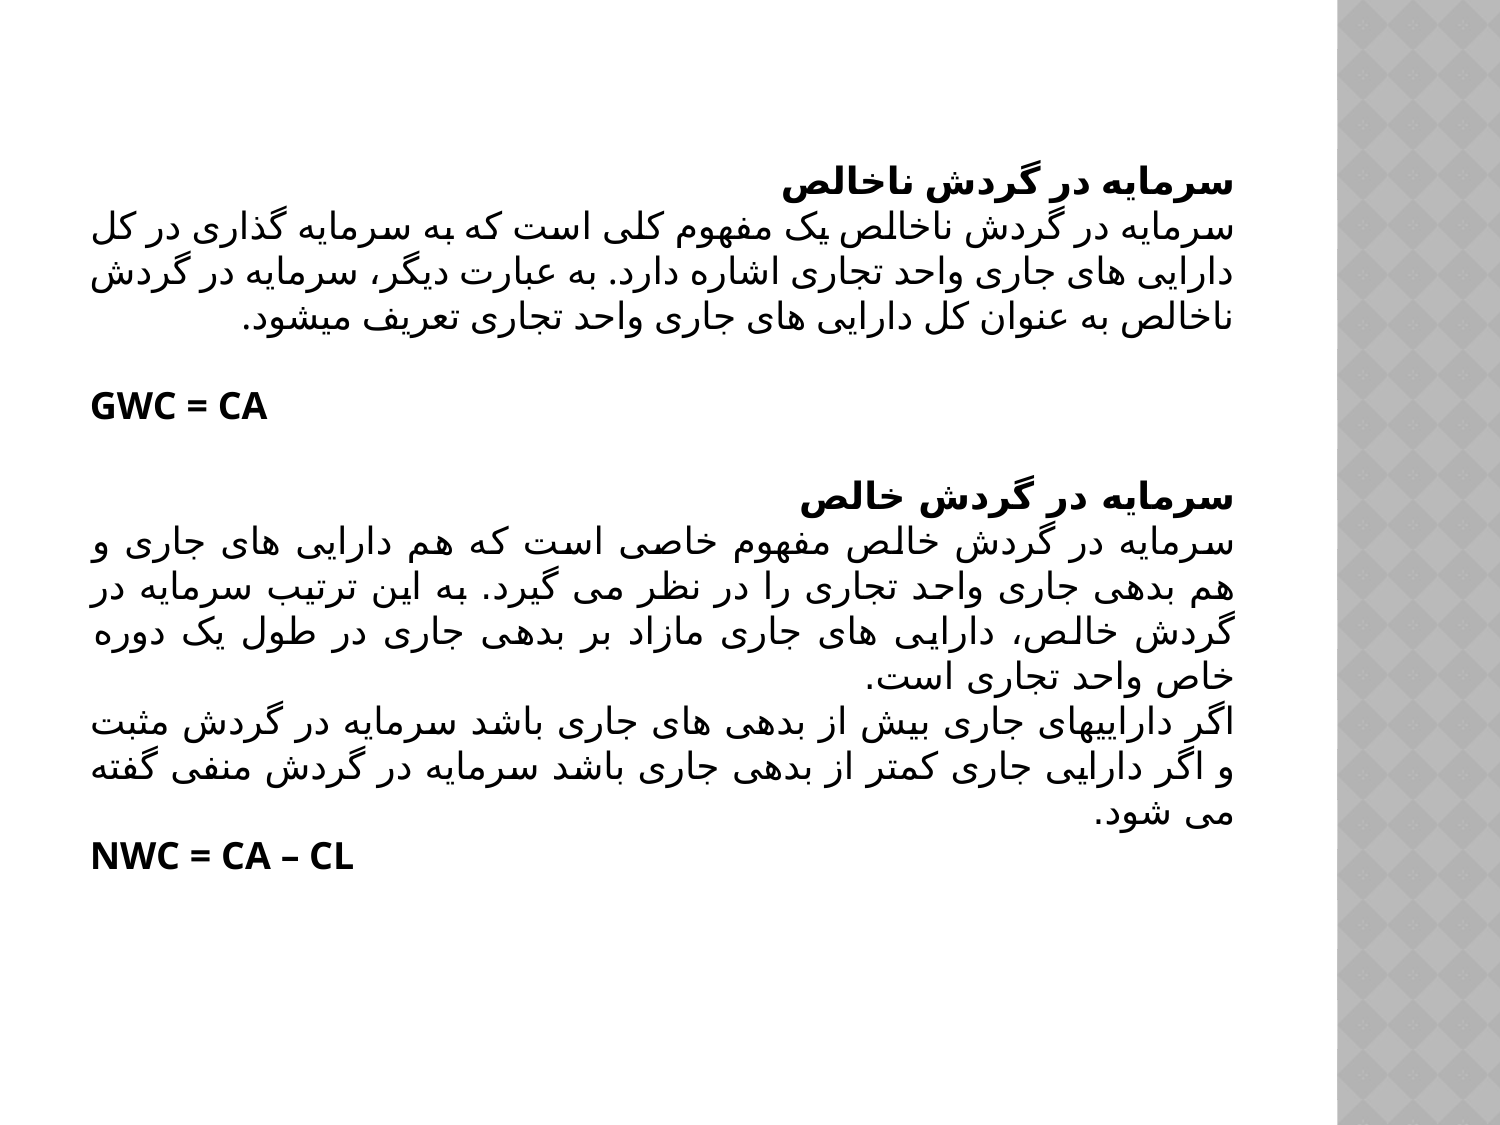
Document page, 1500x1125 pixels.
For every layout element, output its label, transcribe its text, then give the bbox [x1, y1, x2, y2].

text_box سرمایه در گردش ناخالص سرمایه در گردش ناخالص یک مفهوم کلی است که به سرمایه گذاری در کل دارایی های جاری واحد تجاری اشاره دارد. به عبارت دیگر، سرمایه در گردش ناخالص به عنوان کل دارایی های جاری واحد تجاری تعریف می­شود. GWC = CA سرمایه در گردش خالص سرمایه در گردش خالص مفهوم خاصی است که هم دارایی های جاری و هم بدهی جاری واحد تجاری را در نظر می گیرد. به این ترتیب سرمایه در گردش خالص، دارایی های جاری مازاد بر بدهی جاری در طول یک دوره خاص واحد تجاری است. اگر دارایی‎های جاری بیش از بدهی های جاری باشد سرمایه در گردش مثبت و اگر دارایی جاری کمتر از بدهی جاری باشد سرمایه در گردش منفی گفته می شود. NWC = CA – CL [75, 149, 1250, 930]
